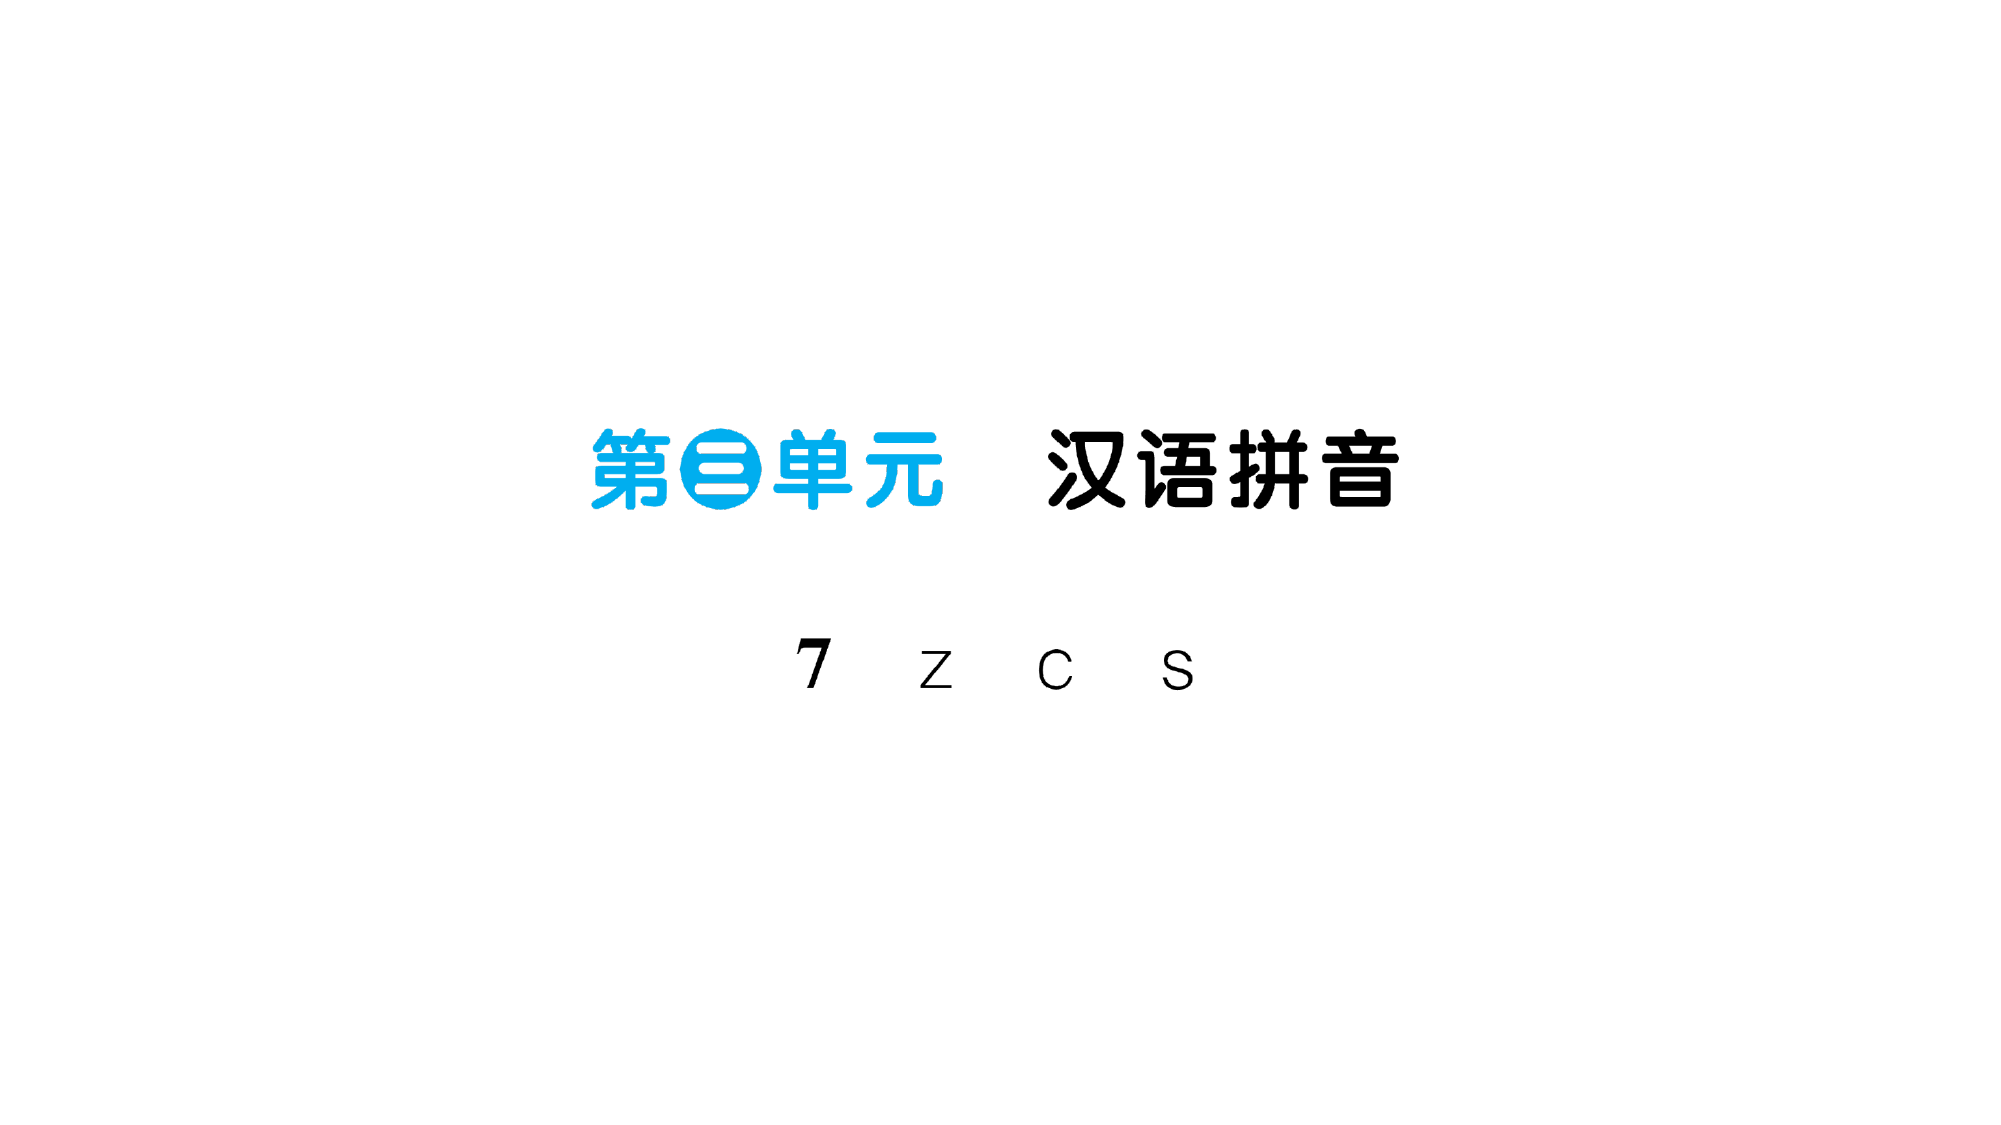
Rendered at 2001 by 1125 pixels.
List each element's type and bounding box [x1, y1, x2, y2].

picture [793, 561, 1207, 778]
picture [588, 397, 1412, 532]
